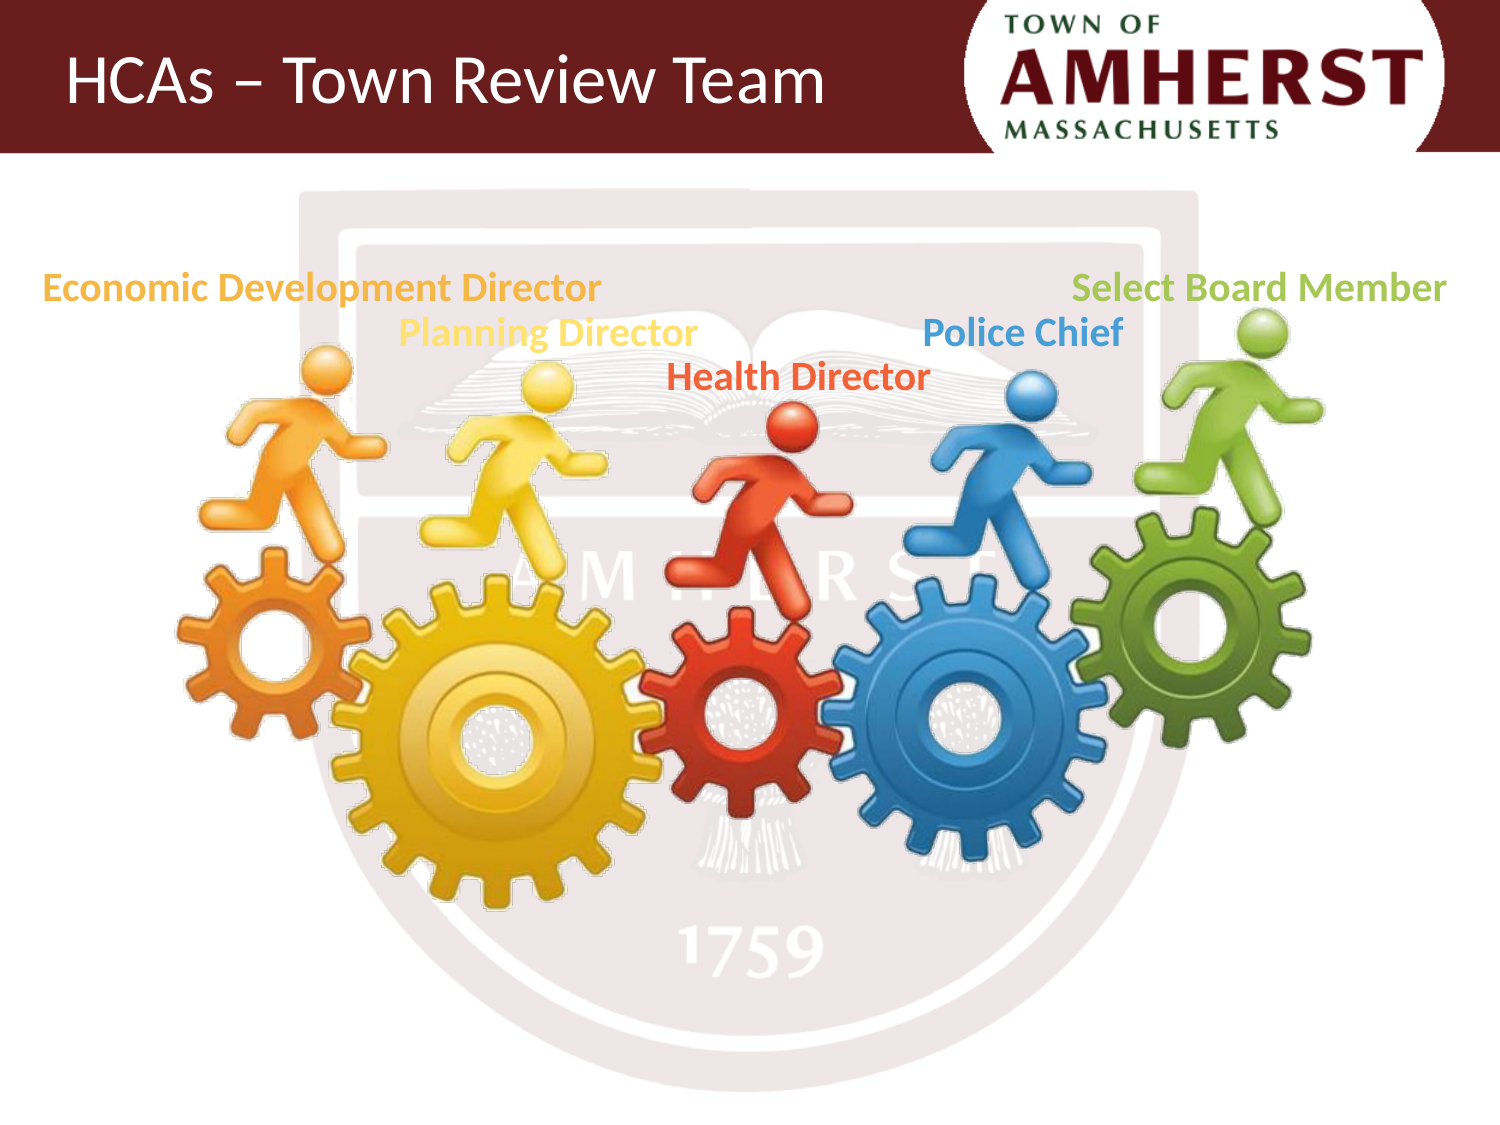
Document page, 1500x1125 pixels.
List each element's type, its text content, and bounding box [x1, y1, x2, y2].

picture [0, 0, 1500, 1125]
text_box Economic Development Director [27, 252, 160, 318]
title HCAs – Town Review Team [50, 12, 925, 138]
text_box Select Board Member [1340, 252, 1463, 318]
